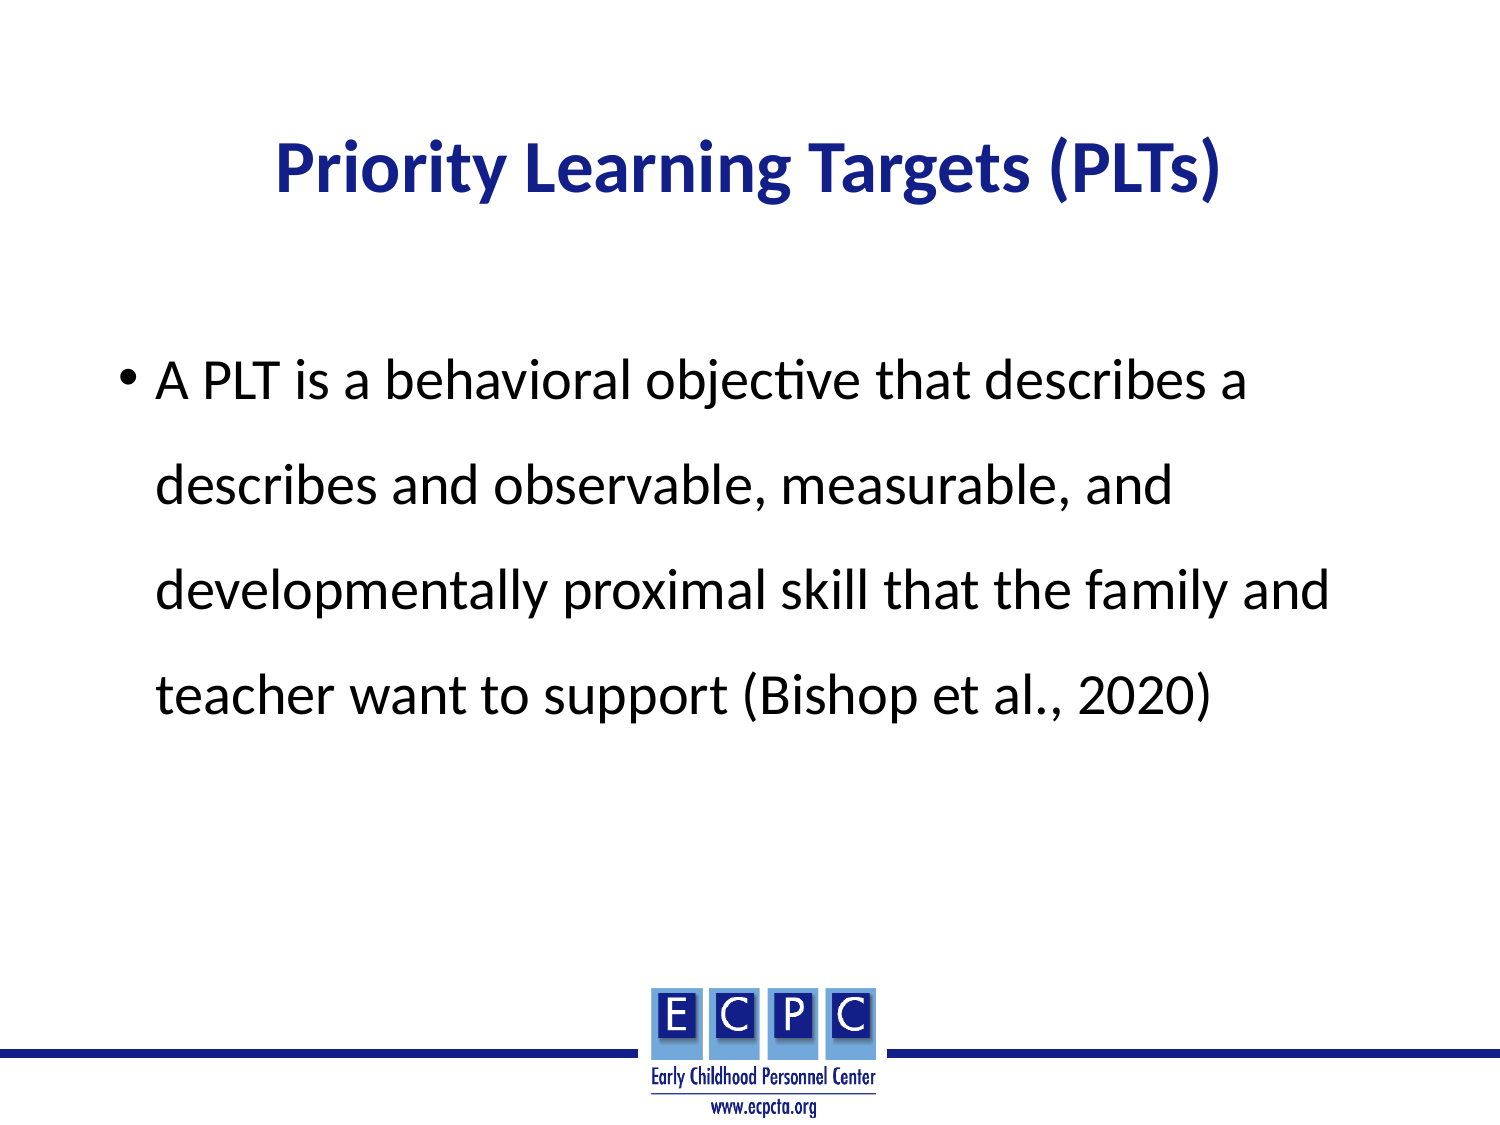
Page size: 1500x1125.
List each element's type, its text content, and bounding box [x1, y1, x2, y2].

list A PLT is a behavioral objective that describes a describes and observable, measurable, and developmentally proximal skill that the family and teacher want to support (Bishop et al., 2020) [103, 299, 1397, 1014]
title Priority Learning Targets (PLTs) [103, 59, 1397, 278]
picture [651, 1014, 876, 1118]
